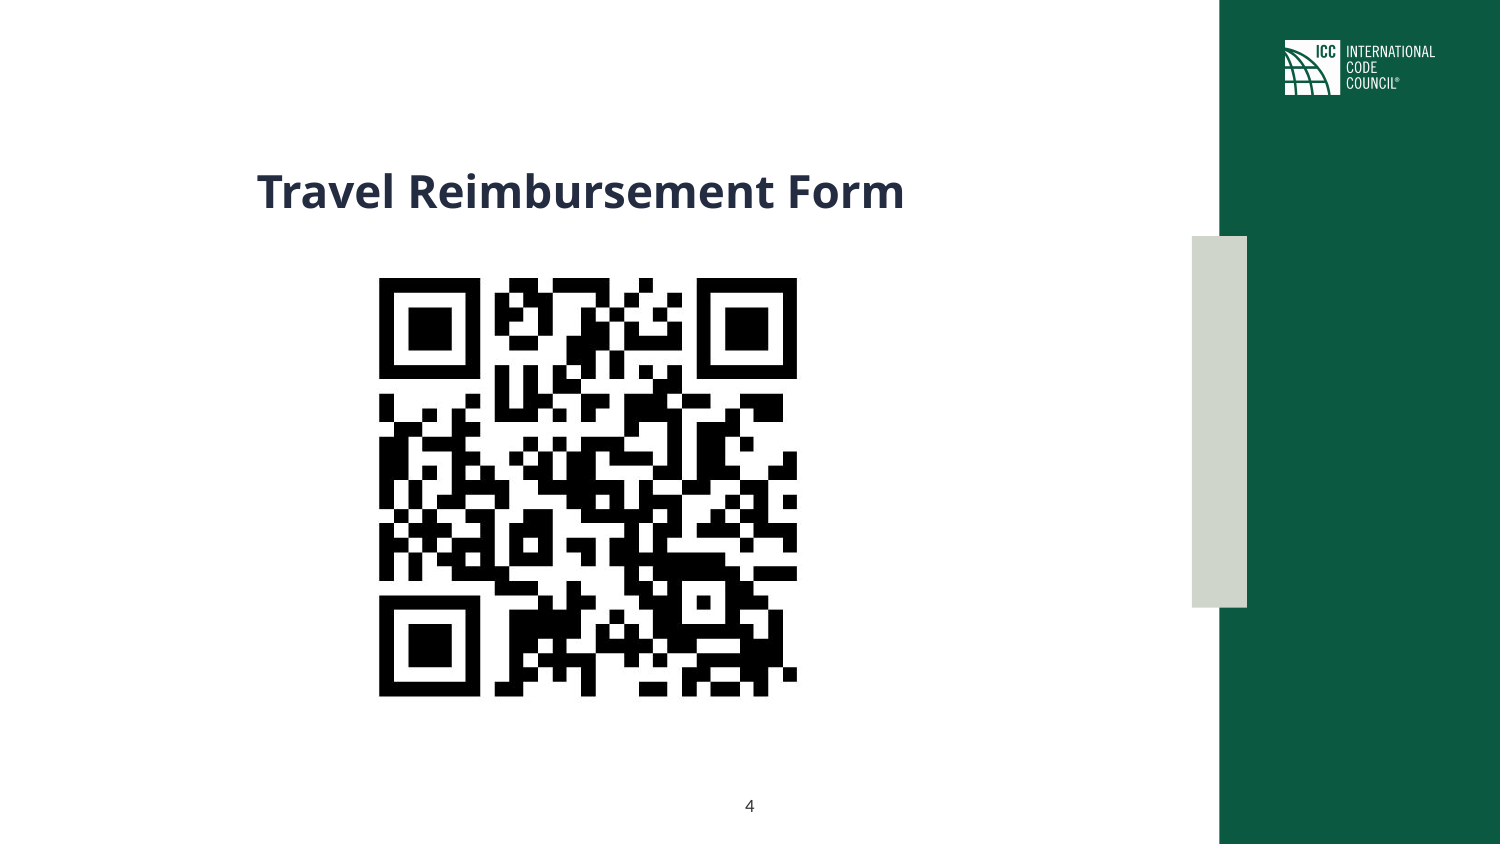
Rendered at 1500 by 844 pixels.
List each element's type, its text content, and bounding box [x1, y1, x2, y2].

title Travel Reimbursement Form [103, 147, 1059, 241]
picture [1285, 40, 1435, 95]
picture [310, 211, 852, 753]
slide_number 4 [581, 782, 919, 827]
